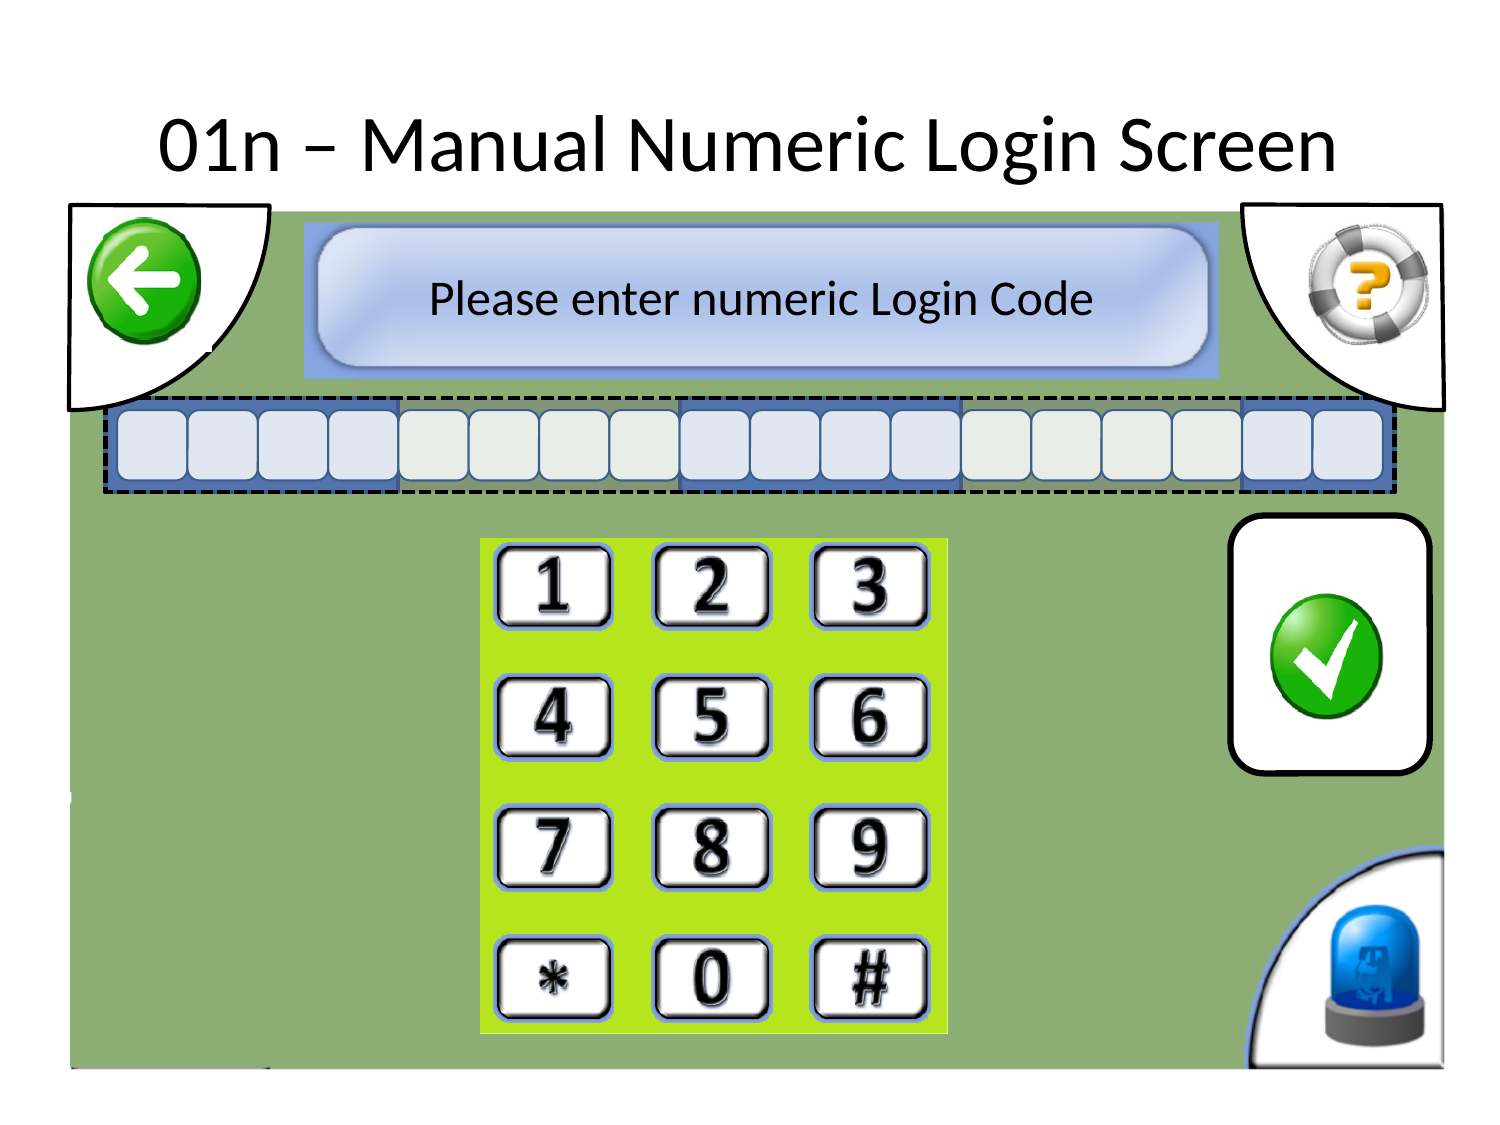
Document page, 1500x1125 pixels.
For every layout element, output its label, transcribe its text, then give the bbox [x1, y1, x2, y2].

text_box [68, 202, 272, 211]
picture [70, 210, 1446, 1071]
title 01n – Manual Numeric Login Screen [75, 45, 1425, 209]
text_box [1240, 202, 1444, 210]
